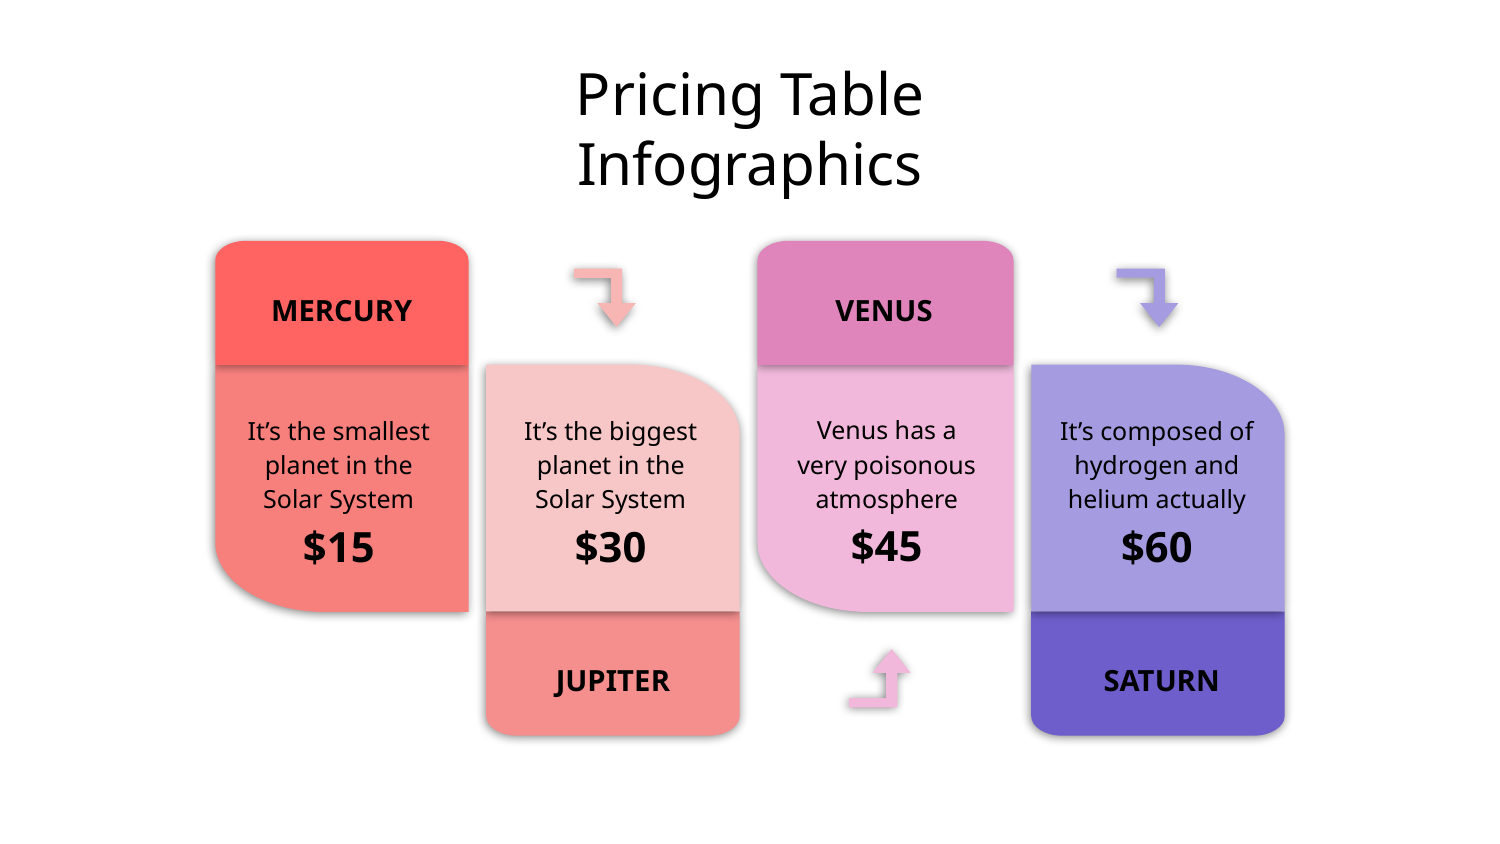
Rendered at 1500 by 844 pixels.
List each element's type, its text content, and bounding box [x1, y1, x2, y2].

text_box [214, 240, 469, 613]
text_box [757, 240, 1014, 613]
title Pricing Table Infographics [383, 88, 1117, 167]
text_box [485, 364, 740, 736]
text_box [574, 268, 636, 327]
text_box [1030, 364, 1285, 736]
text_box [1116, 268, 1179, 327]
text_box [849, 648, 911, 708]
